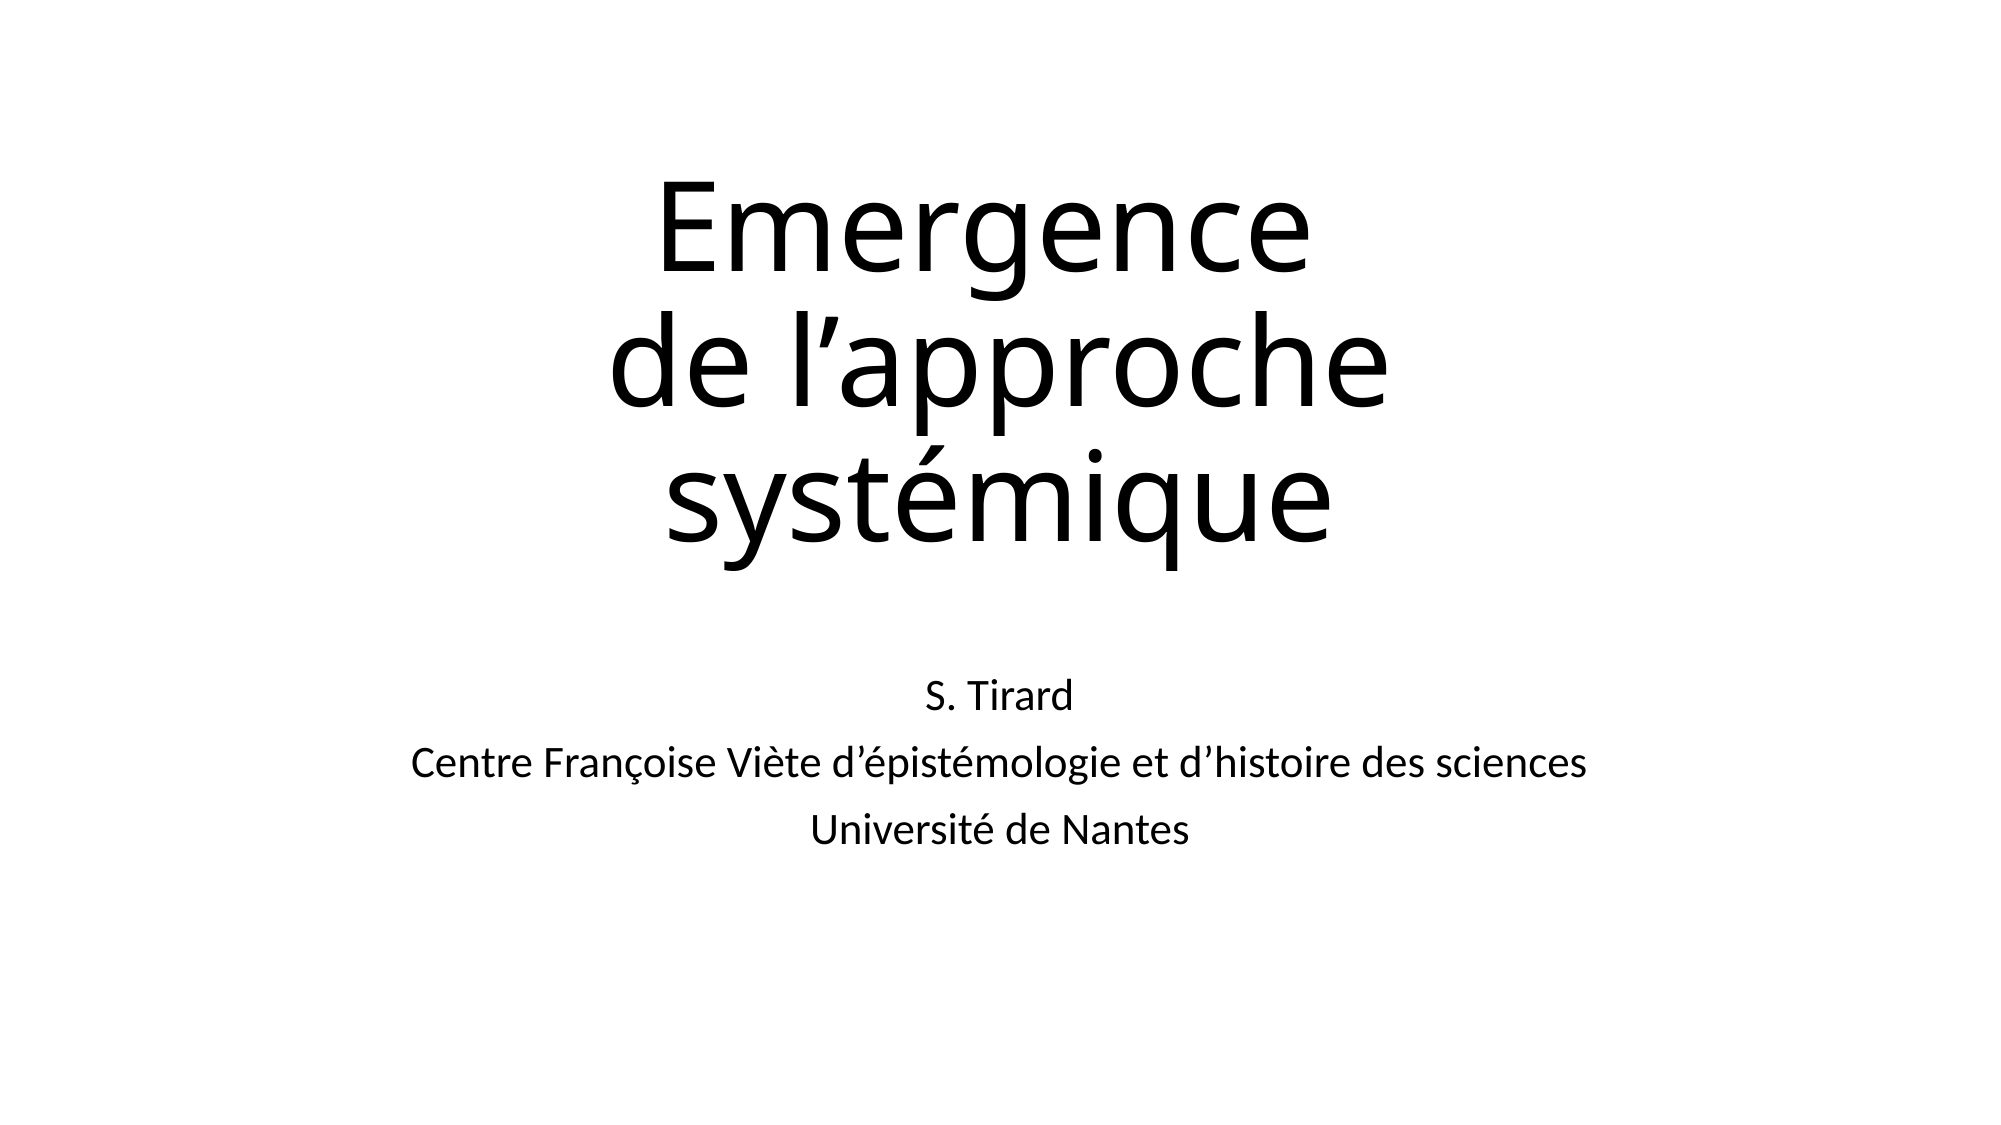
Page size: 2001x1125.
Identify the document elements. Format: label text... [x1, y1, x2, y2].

title Emergence de l’approche systémique [249, 184, 1750, 576]
subtitle S. Tirard Centre Françoise Viète d’épistémologie et d’histoire des sciences Université de Nantes [249, 590, 1750, 863]
